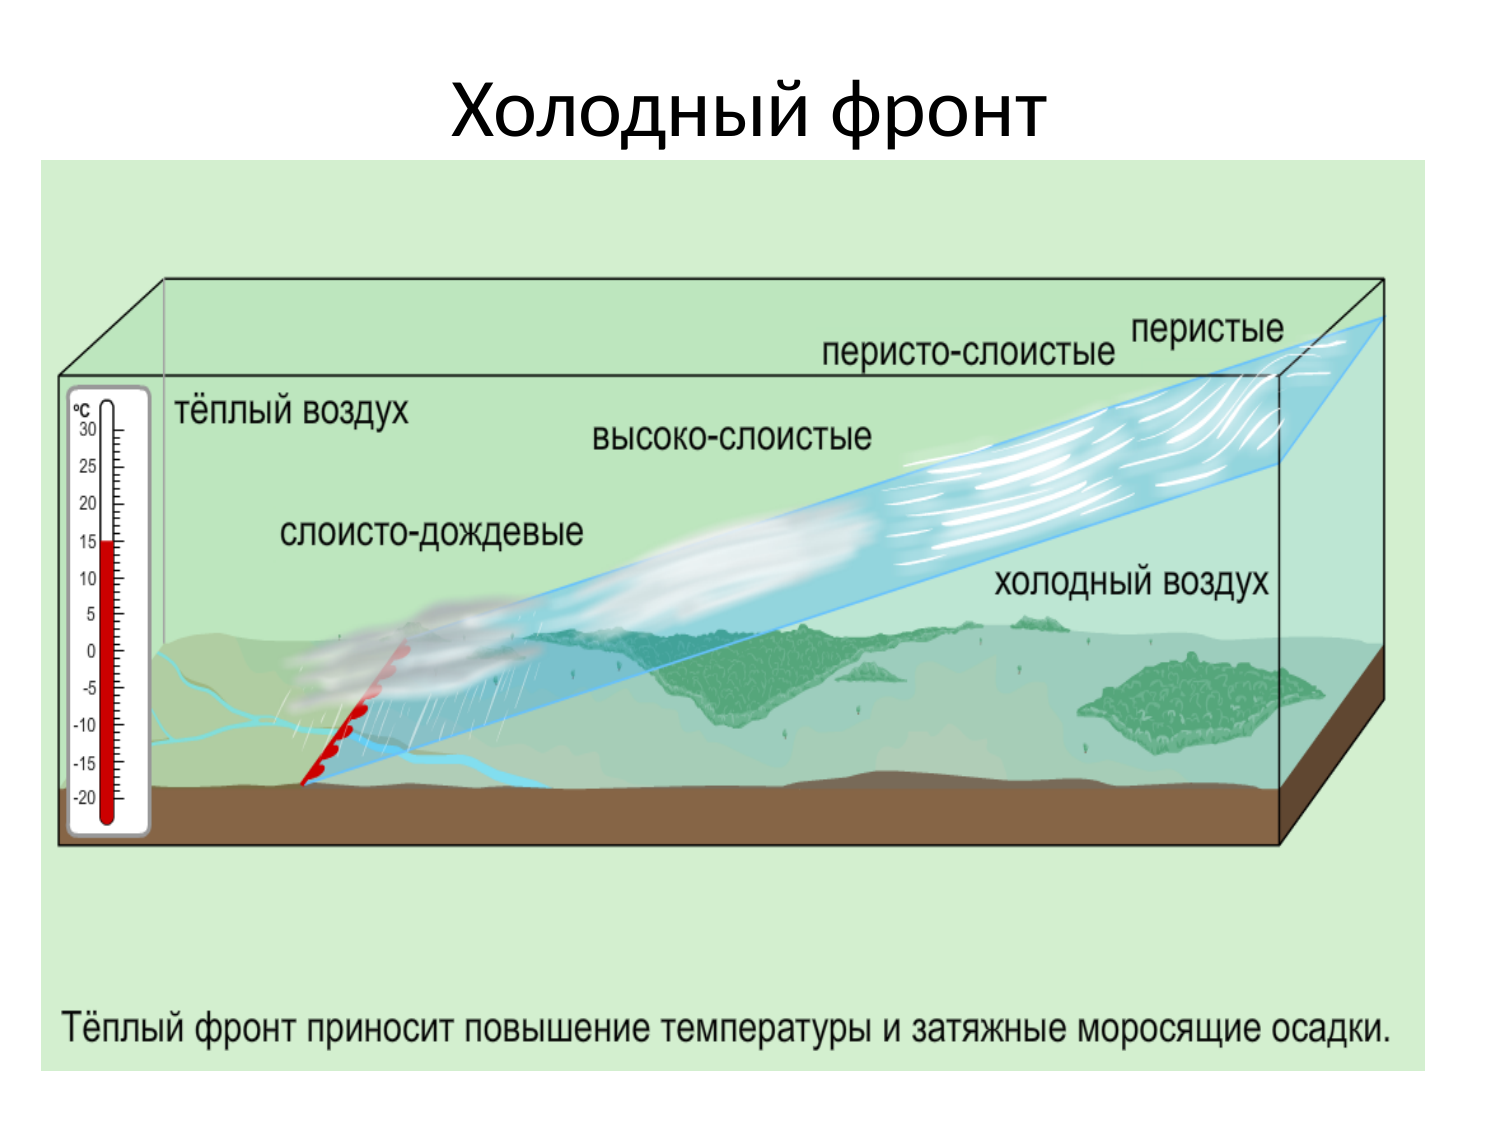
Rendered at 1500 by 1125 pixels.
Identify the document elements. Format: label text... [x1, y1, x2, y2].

title Холодный фронт [75, 45, 1425, 160]
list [40, 160, 1426, 1071]
